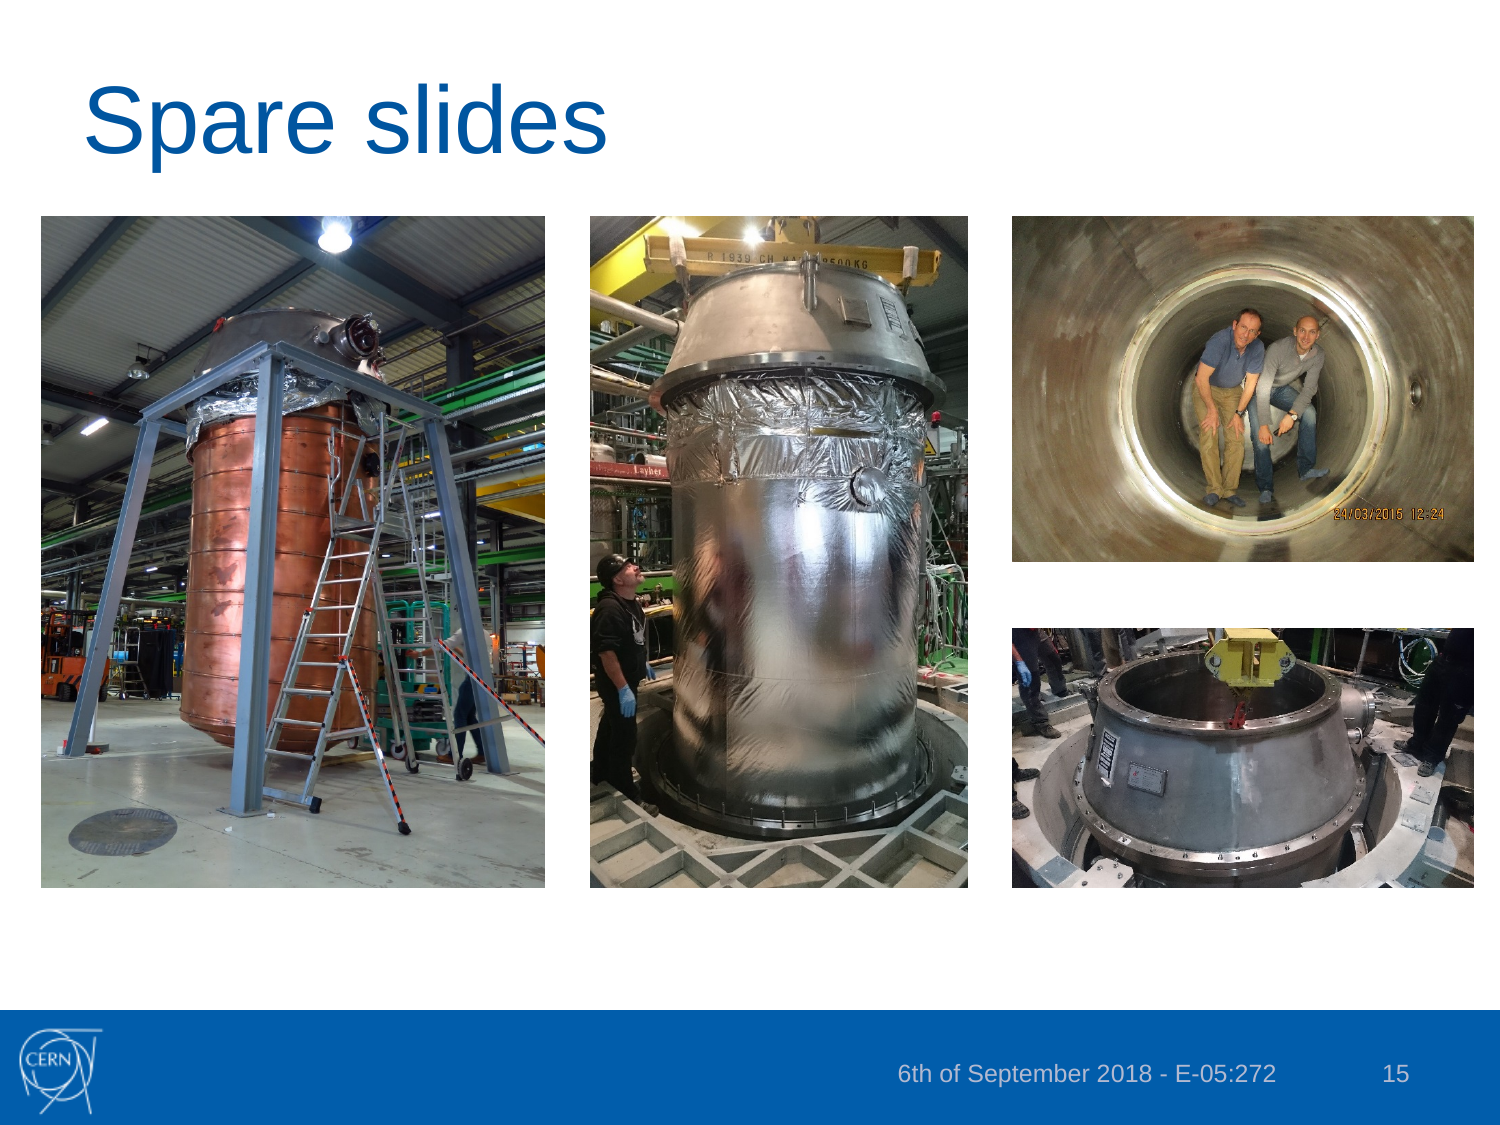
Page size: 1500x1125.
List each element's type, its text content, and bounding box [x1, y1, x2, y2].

picture [1012, 628, 1474, 888]
slide_number 15 [1342, 1042, 1425, 1103]
footer 6th of September 2018 - E-05:272 [850, 1042, 1326, 1103]
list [1012, 215, 1474, 562]
picture [589, 215, 968, 888]
title Spare slides [75, 38, 1425, 193]
picture [41, 215, 546, 888]
